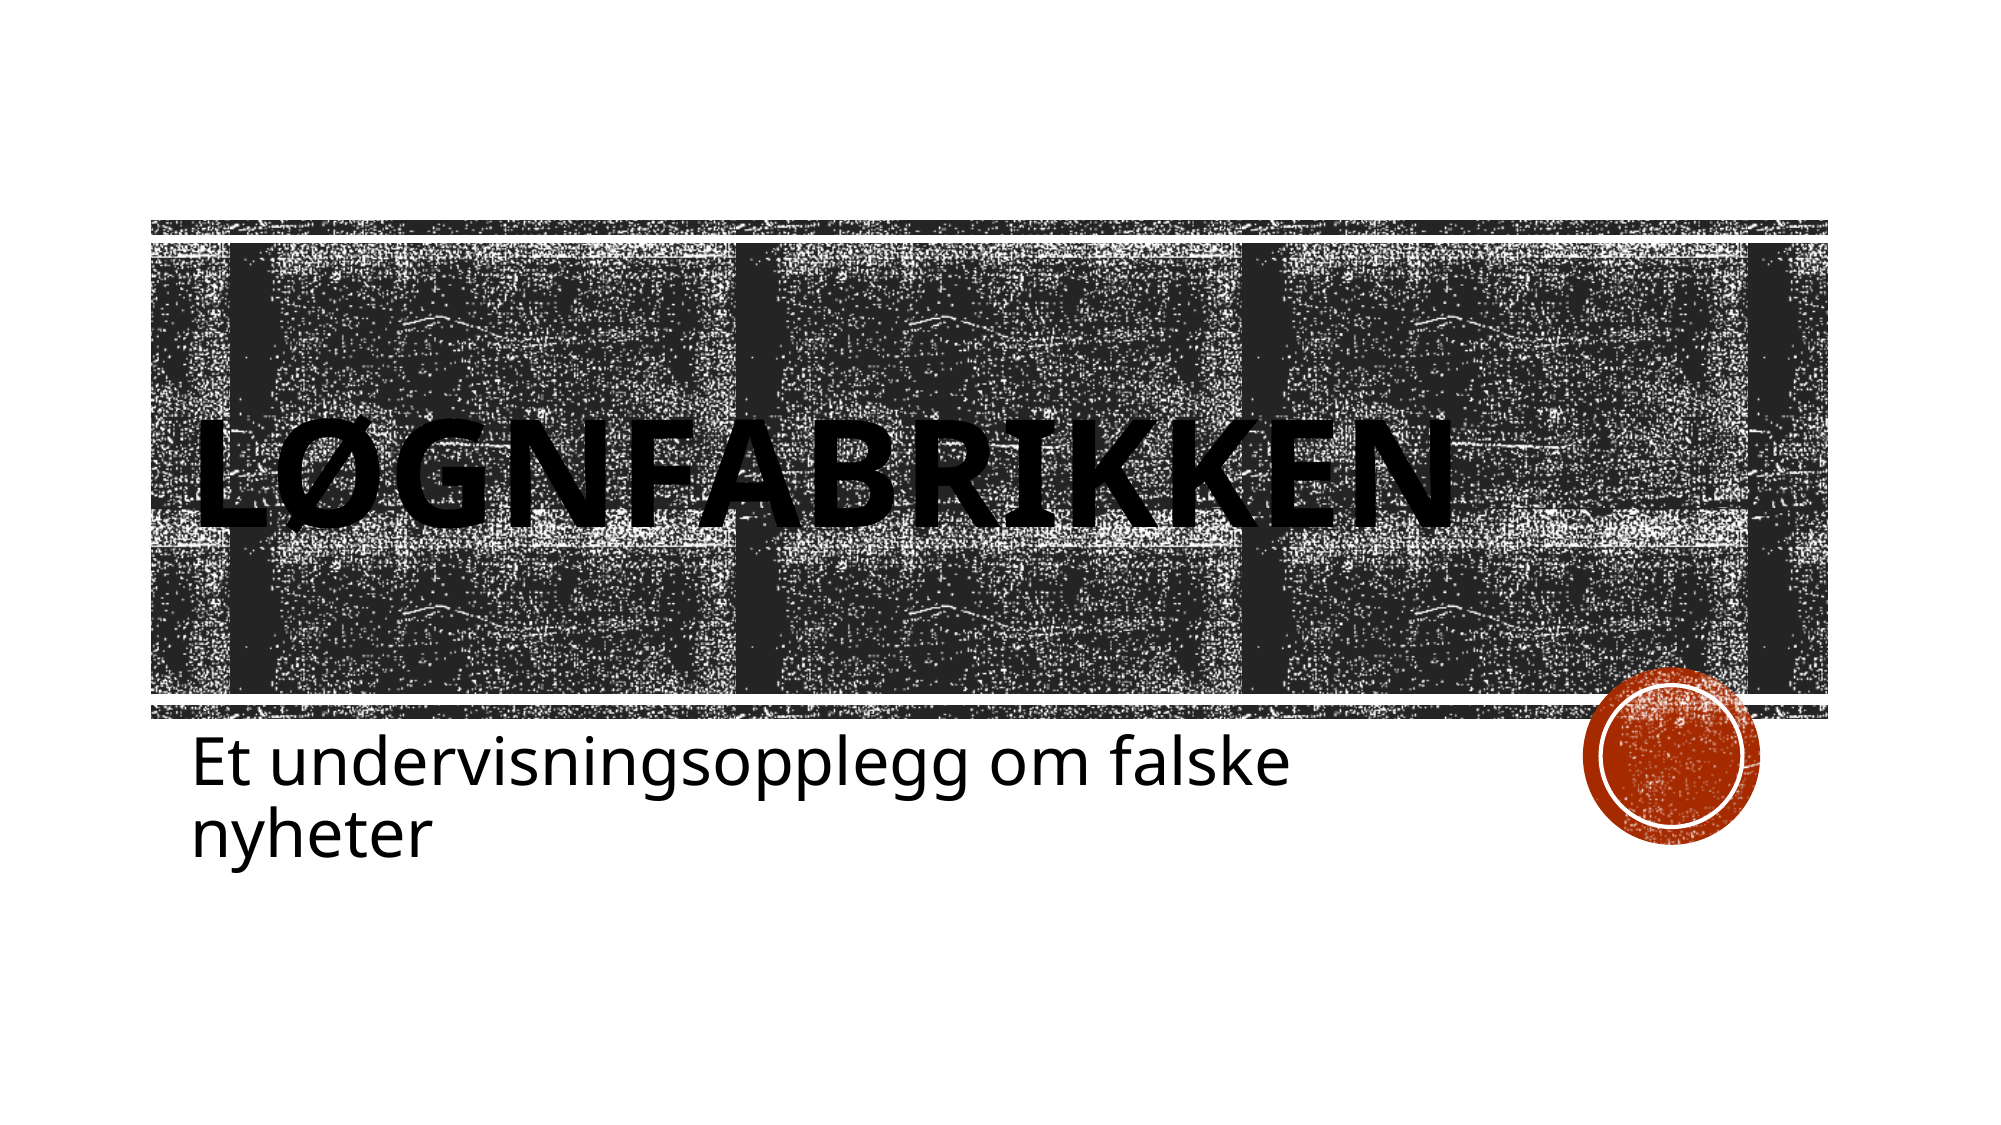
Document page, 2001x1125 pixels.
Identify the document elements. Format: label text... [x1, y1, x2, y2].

subtitle Et undervisningsopplegg om falske nyheter [175, 720, 1470, 896]
title Løgnfabrikken [172, 234, 1808, 733]
